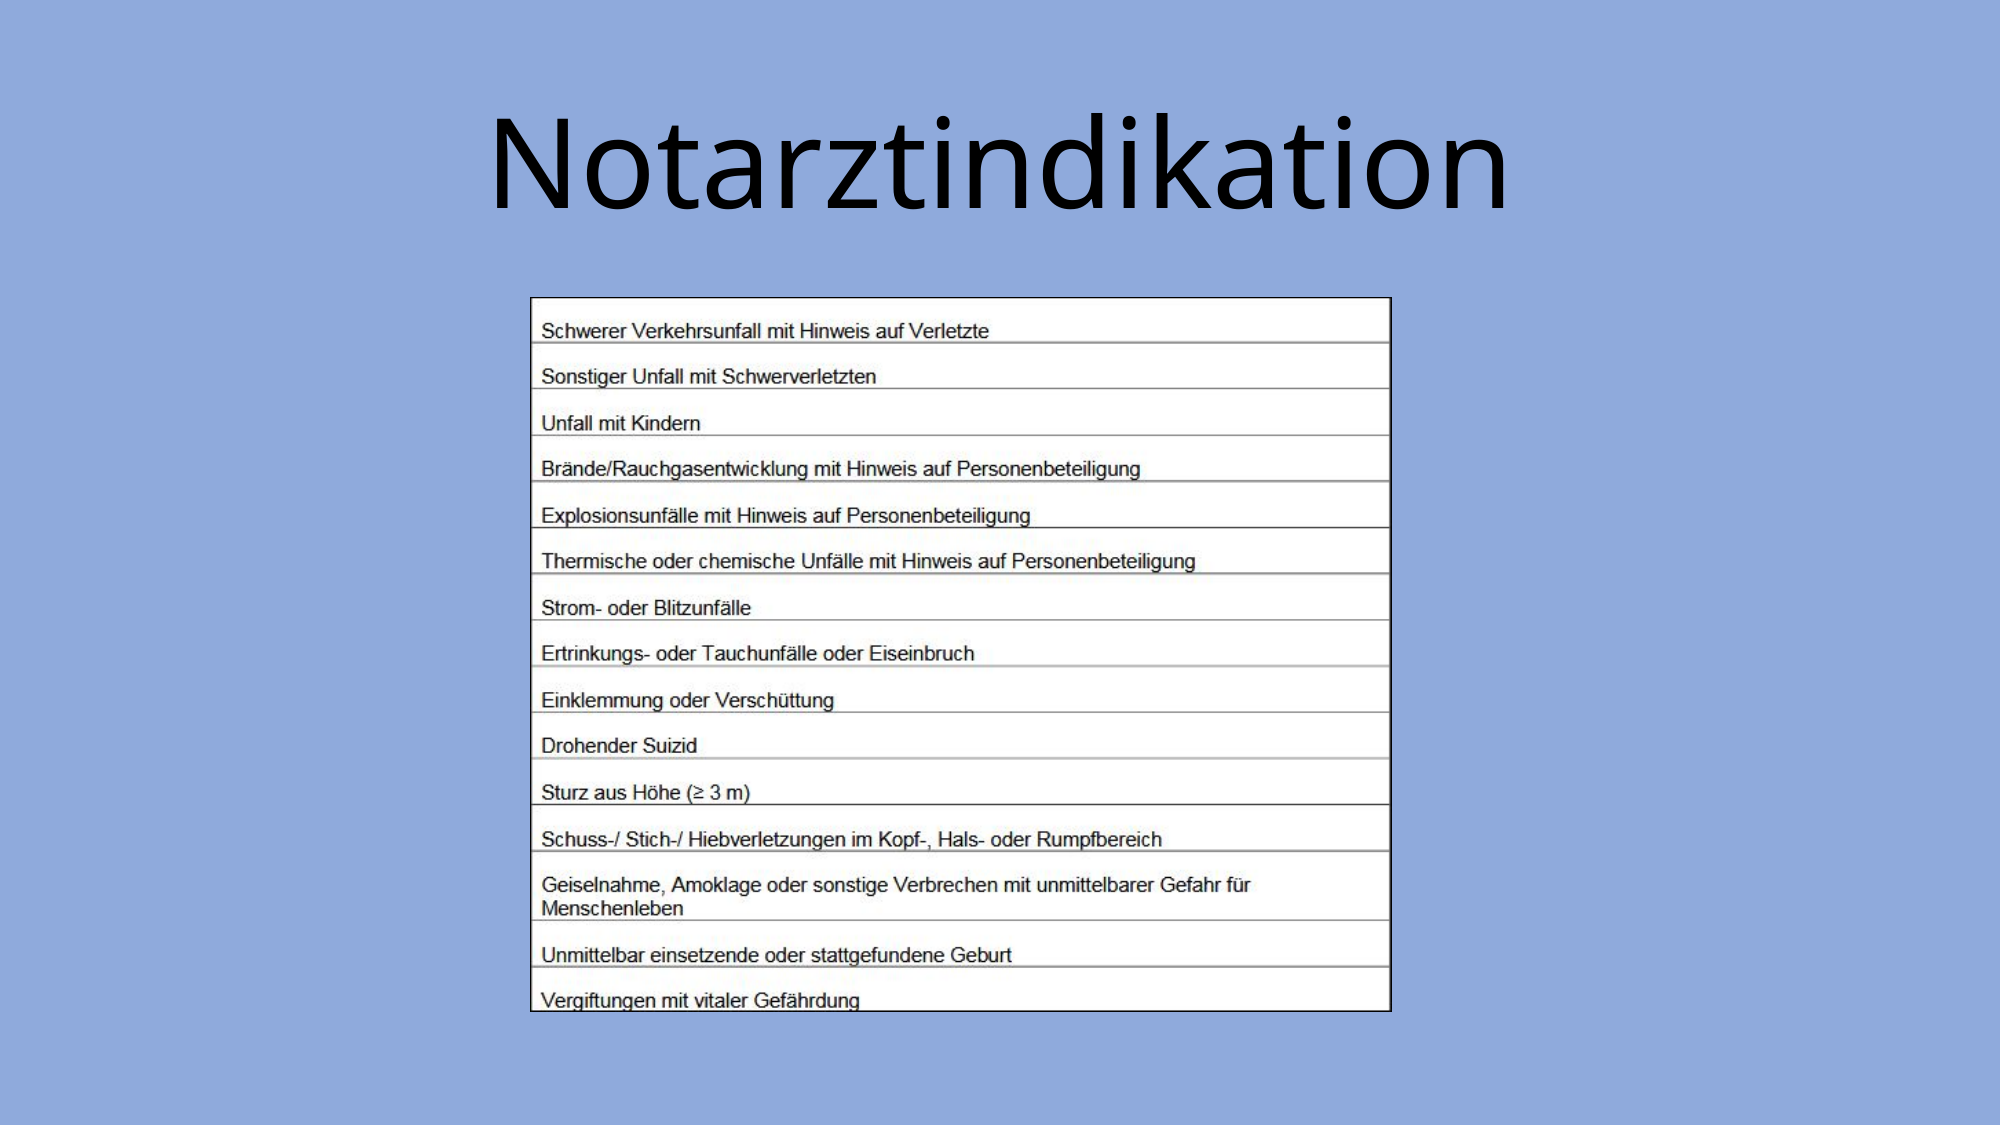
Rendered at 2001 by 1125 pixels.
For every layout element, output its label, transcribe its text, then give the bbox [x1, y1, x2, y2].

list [530, 297, 1392, 1012]
title Notarztindikation [137, 59, 1863, 278]
